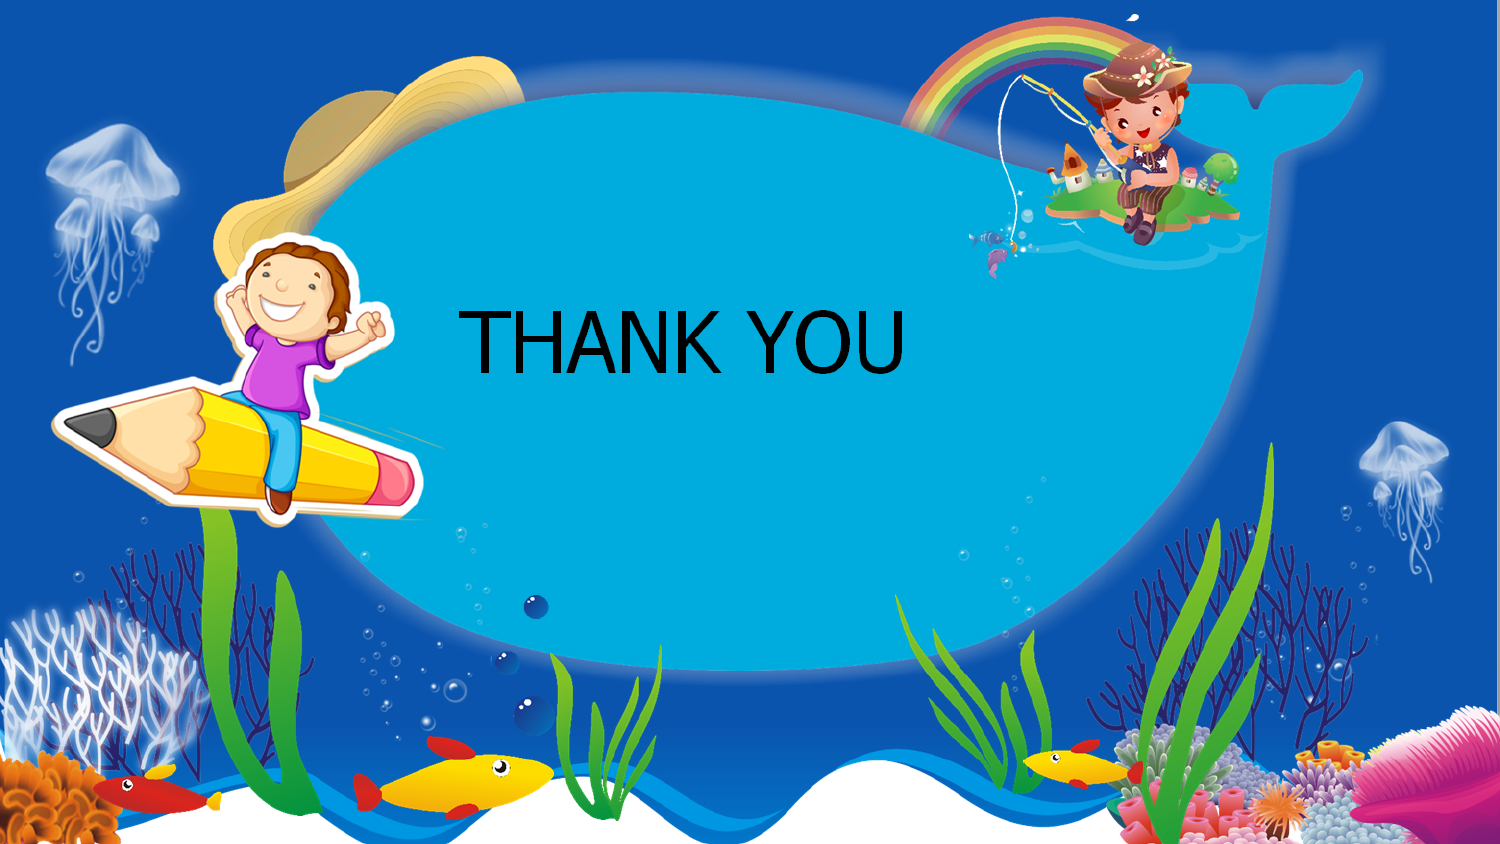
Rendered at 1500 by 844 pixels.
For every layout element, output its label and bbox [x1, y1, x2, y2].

list [0, 0, 1500, 844]
